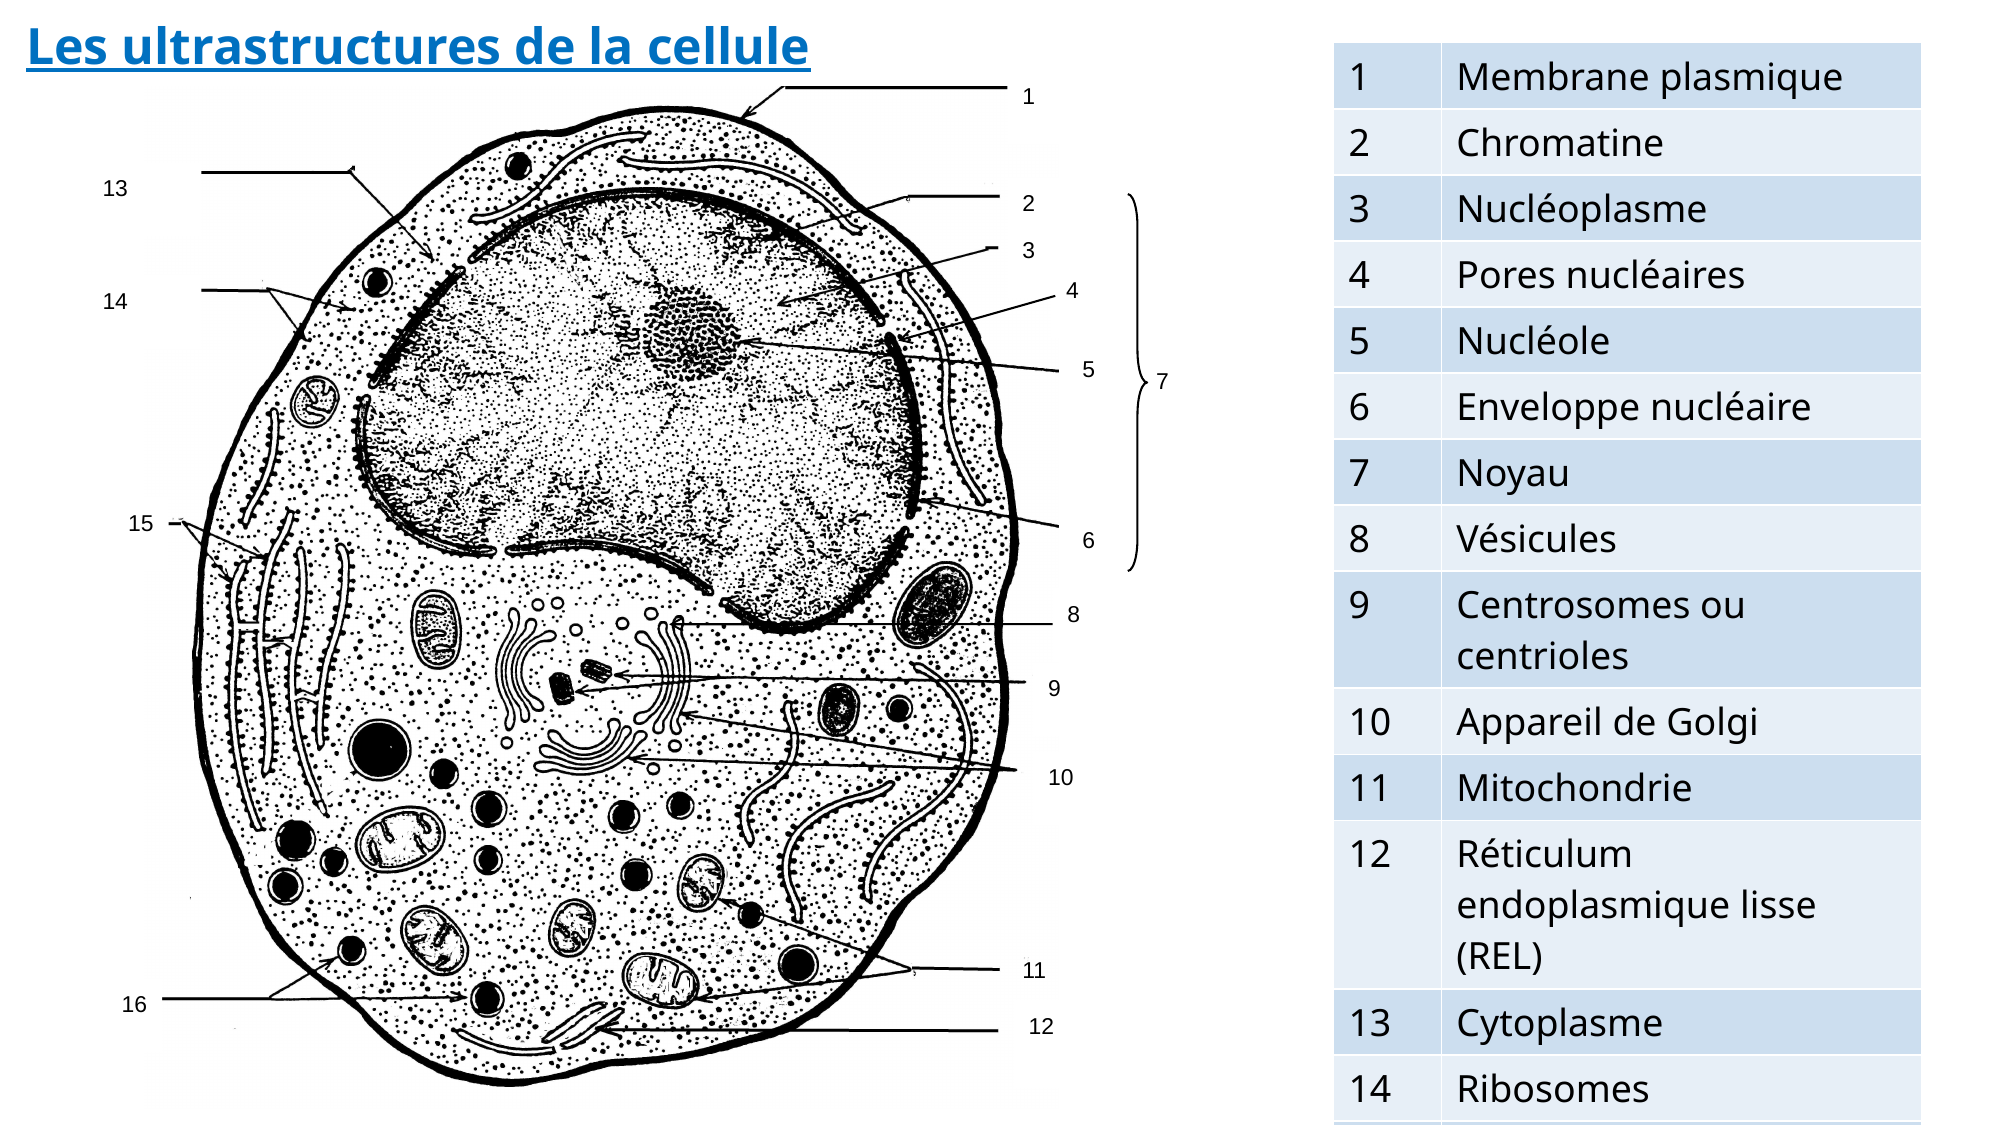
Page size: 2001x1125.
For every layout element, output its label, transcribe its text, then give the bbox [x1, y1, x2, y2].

table_cell Pores nucléaires [1442, 242, 1921, 306]
table_cell 7 [1334, 440, 1441, 504]
table_cell Chromatine [1442, 110, 1921, 174]
table_header 1 [1334, 43, 1441, 108]
table_cell Ribosomes [1442, 1056, 1921, 1120]
table_cell 3 [1334, 176, 1441, 240]
table_cell Réticulum endoplasmique lisse (REL) [1442, 821, 1921, 988]
table_cell Nucléole [1442, 308, 1921, 372]
table_cell 14 [1334, 1056, 1441, 1120]
table_cell Noyau [1442, 440, 1921, 504]
table_cell Enveloppe nucléaire [1442, 374, 1921, 438]
table_cell 5 [1334, 308, 1441, 372]
table_cell Appareil de Golgi [1442, 689, 1921, 754]
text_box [47, 69, 1227, 1125]
table_cell Mitochondrie [1442, 755, 1921, 820]
table_cell Vésicules [1442, 506, 1921, 570]
table_cell 13 [1334, 990, 1441, 1054]
table_cell 4 [1334, 242, 1441, 306]
table_cell Nucléoplasme [1442, 176, 1921, 240]
table_cell 8 [1334, 506, 1441, 570]
table_cell 6 [1334, 374, 1441, 438]
table_cell 12 [1334, 821, 1441, 988]
table_cell 2 [1334, 110, 1441, 174]
table_cell Centrosomes ou centrioles [1442, 572, 1921, 687]
table_header Membrane plasmique [1442, 43, 1921, 108]
table_cell 10 [1334, 689, 1441, 754]
table_cell 11 [1334, 755, 1441, 820]
table_cell Cytoplasme [1442, 990, 1921, 1054]
table_cell 9 [1334, 572, 1441, 687]
text_box Les ultrastructures de la cellule [11, 6, 1091, 82]
